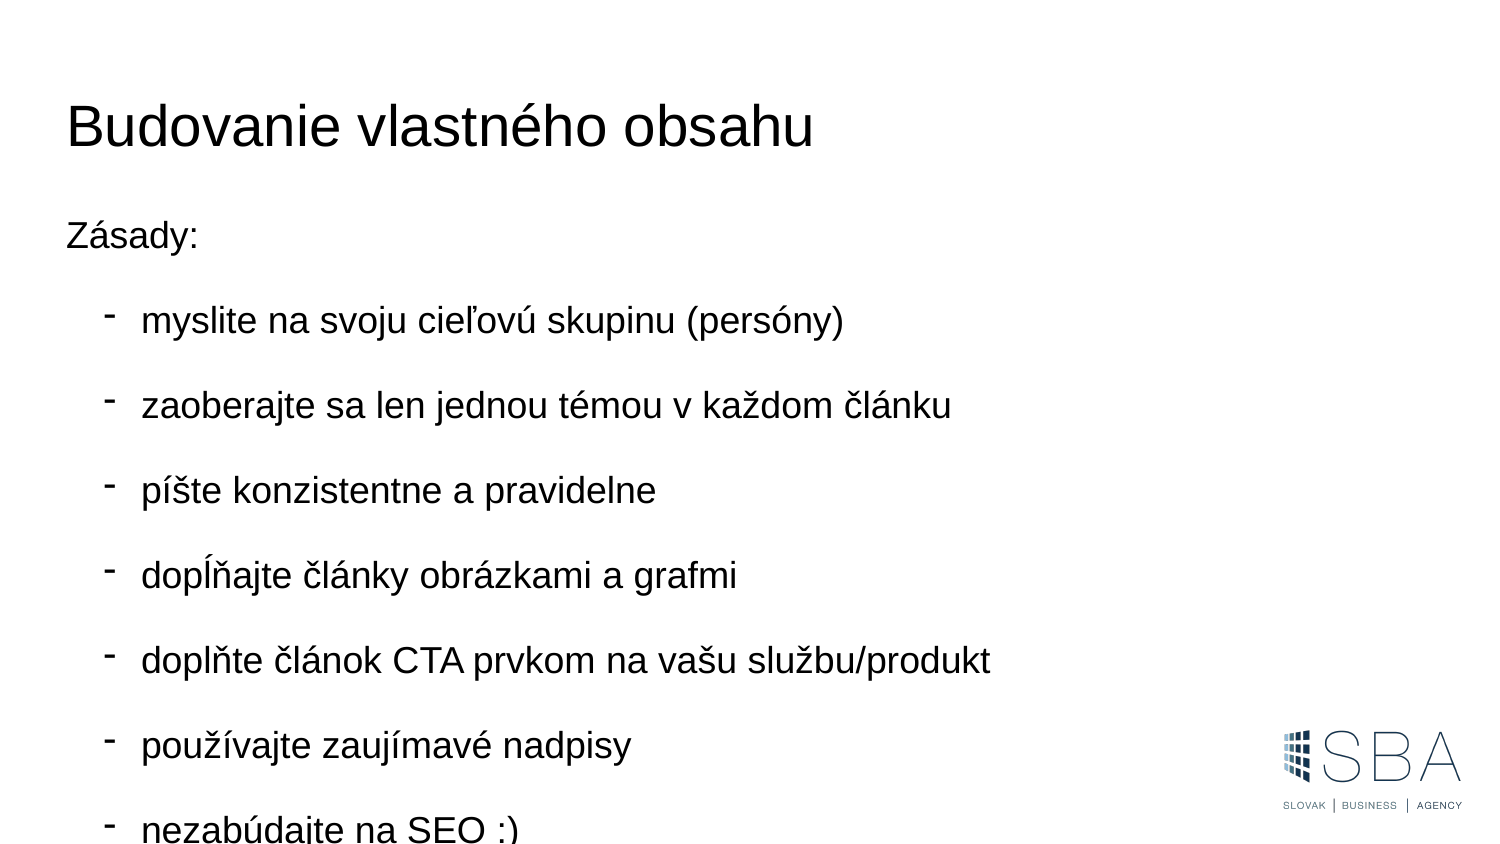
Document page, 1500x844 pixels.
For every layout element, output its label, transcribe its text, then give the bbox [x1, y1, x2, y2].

title Budovanie vlastného obsahu [51, 72, 1449, 167]
picture [1276, 723, 1469, 821]
list Zásady: myslite na svoju cieľovú skupinu (persóny) zaoberajte sa len jednou témou v každom článku píšte konzistentne a pravidelne dopĺňajte články obrázkami a grafmi doplňte článok CTA prvkom na vašu službu/produkt používajte zaujímavé nadpisy nezabúdajte na SEO :) [51, 189, 1449, 750]
